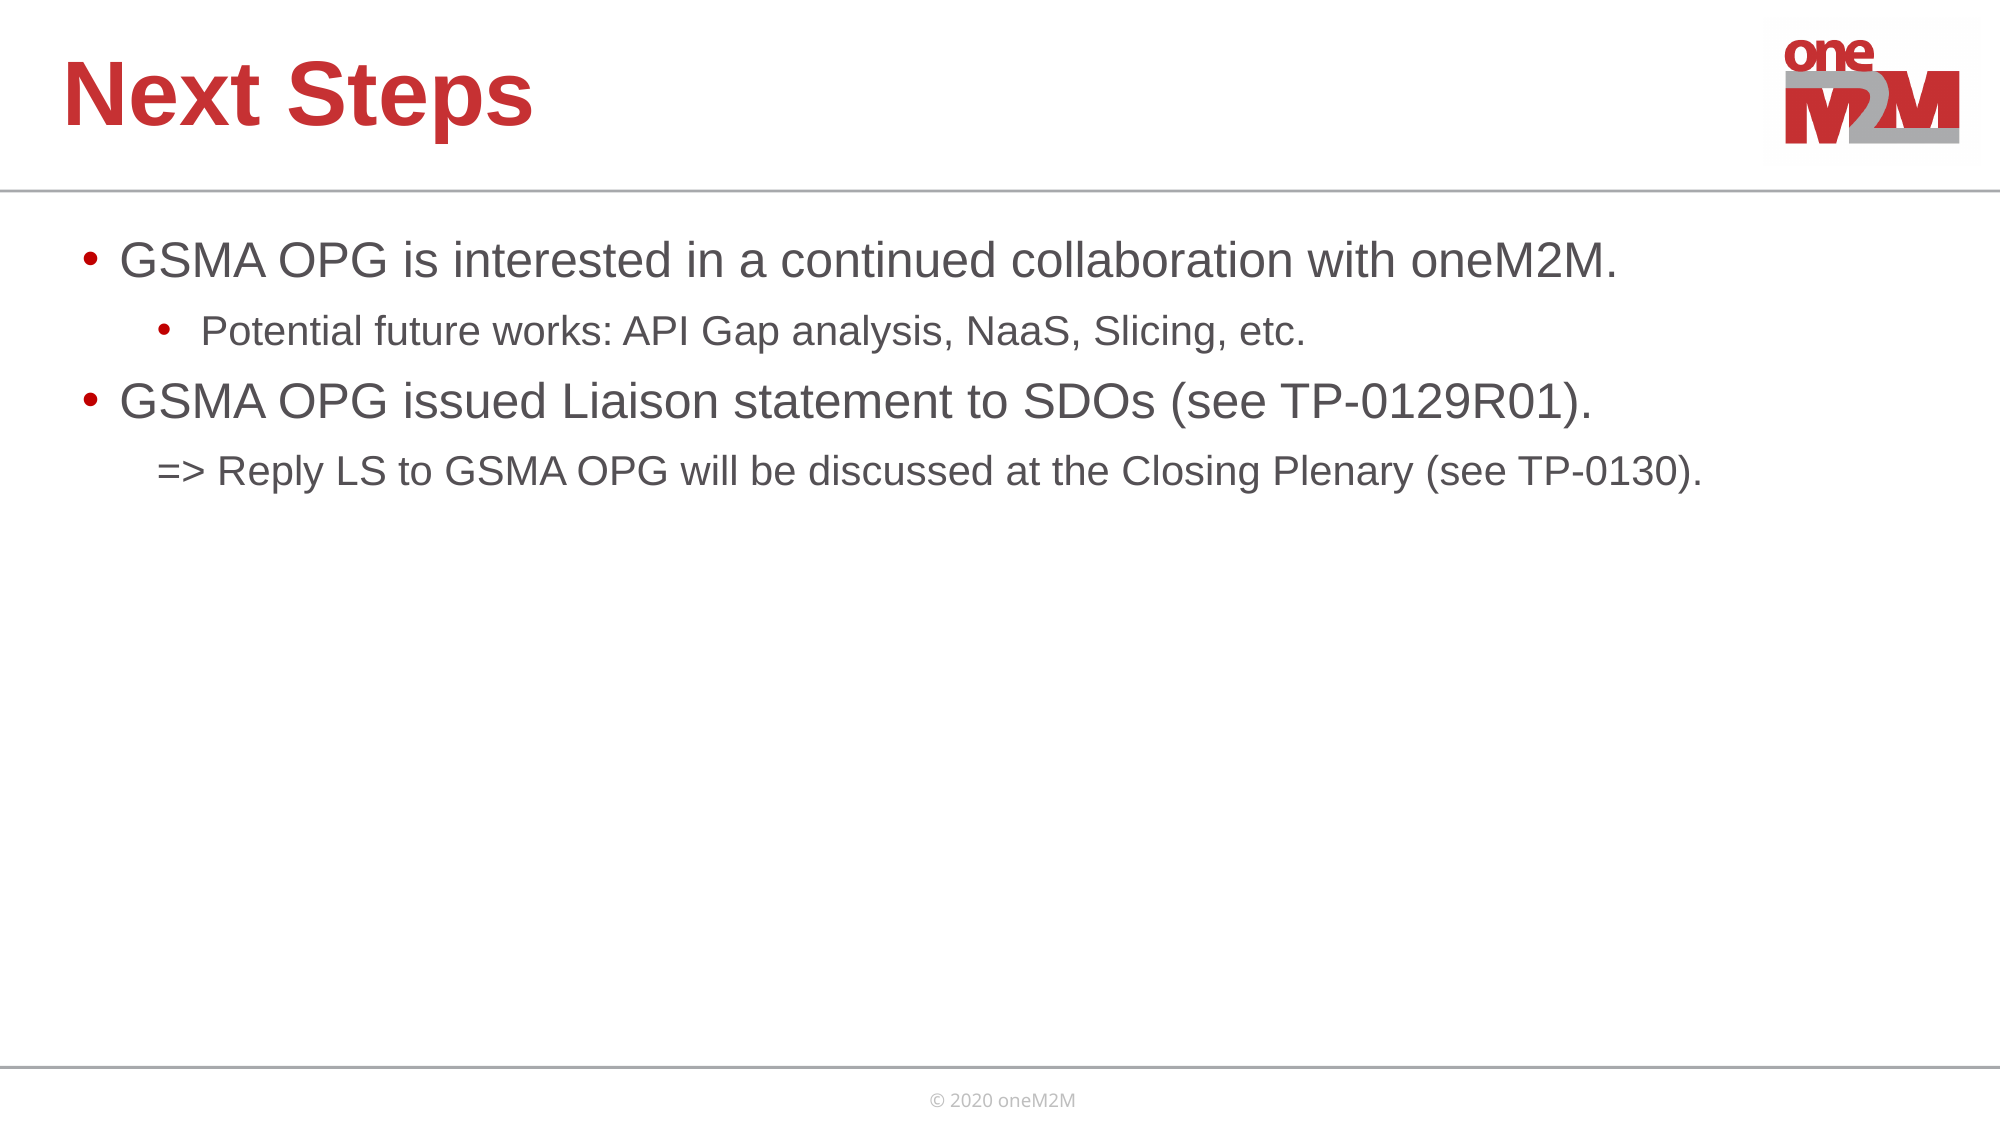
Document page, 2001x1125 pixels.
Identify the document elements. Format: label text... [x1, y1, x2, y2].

list GSMA OPG is interested in a continued collaboration with oneM2M. Potential future works: API Gap analysis, NaaS, Slicing, etc. GSMA OPG issued Liaison statement to SDOs (see TP-0129R01). => Reply LS to GSMA OPG will be discussed at the Closing Plenary (see TP-0130). [73, 226, 1890, 1073]
title Next Steps [54, 0, 1758, 193]
picture [1763, 17, 1981, 166]
